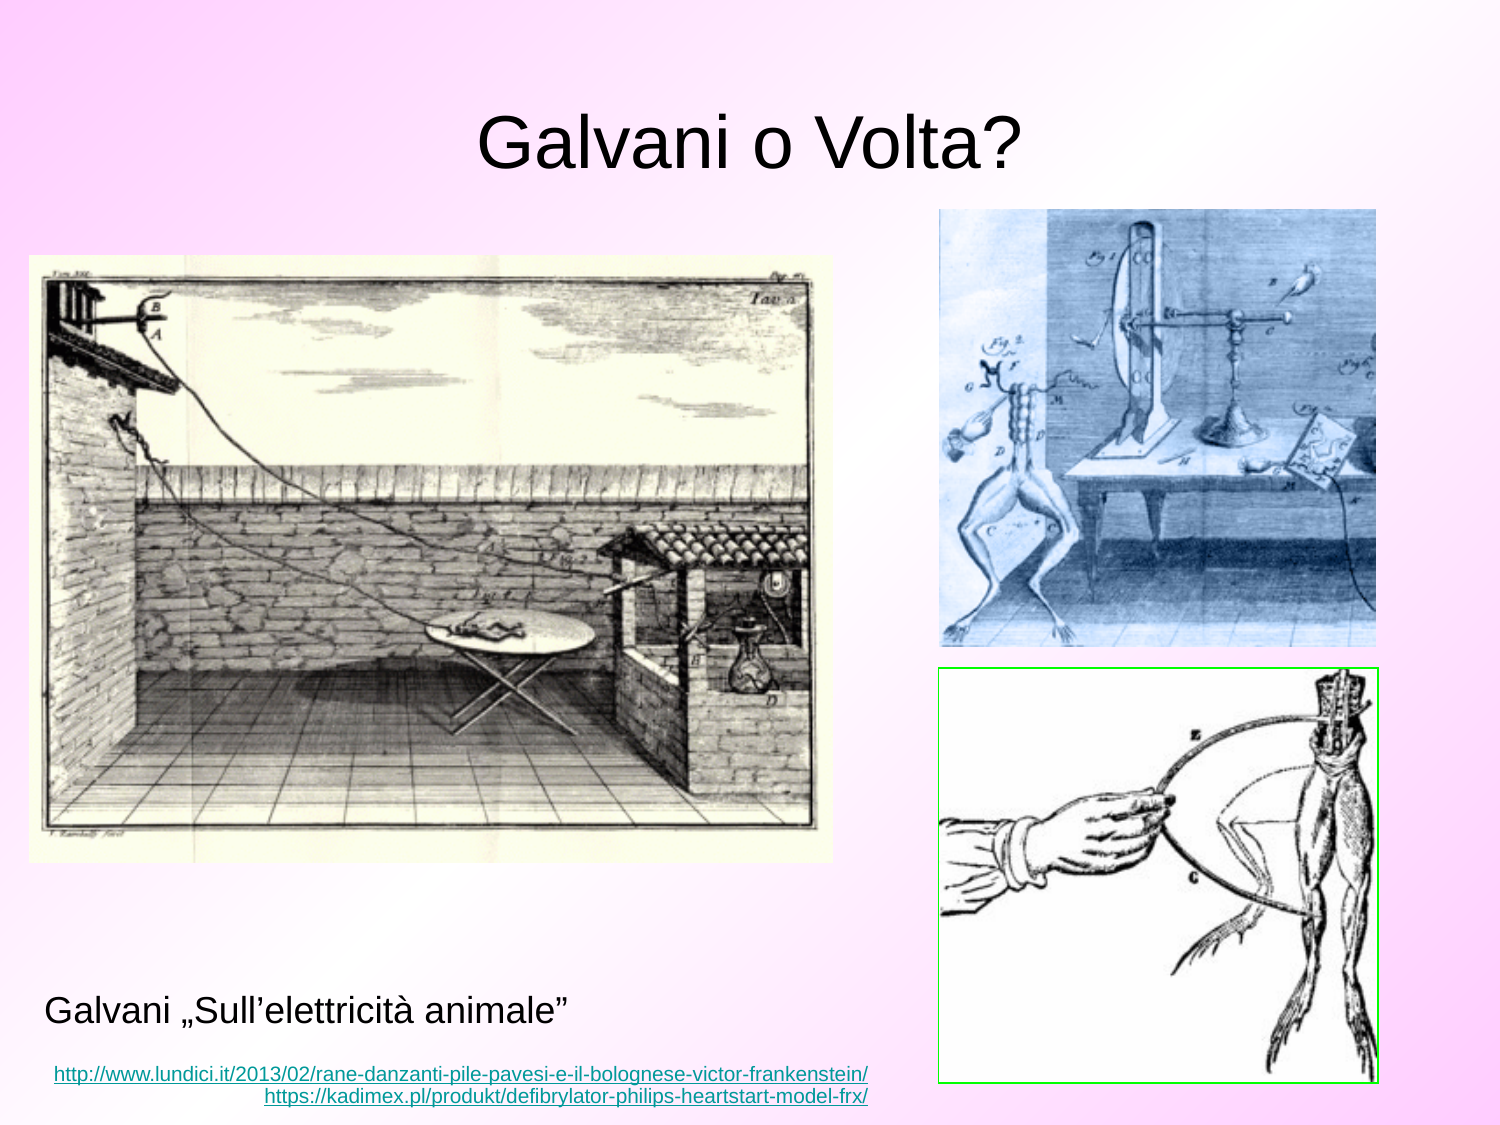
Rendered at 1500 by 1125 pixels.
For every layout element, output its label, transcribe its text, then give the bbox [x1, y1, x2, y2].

text_box Galvani „Sull’elettricità animale” [29, 979, 583, 1039]
text_box http://www.lundici.it/2013/02/rane-danzanti-pile-pavesi-e-il-bolognese-victor-frankenstein/ https://kadimex.pl/produkt/defibrylator-philips-heartstart-model-frx/ [38, 1053, 883, 1125]
picture [938, 209, 1376, 647]
title Galvani o Volta? [75, 45, 1425, 233]
picture [938, 668, 1378, 1083]
picture [29, 255, 833, 863]
